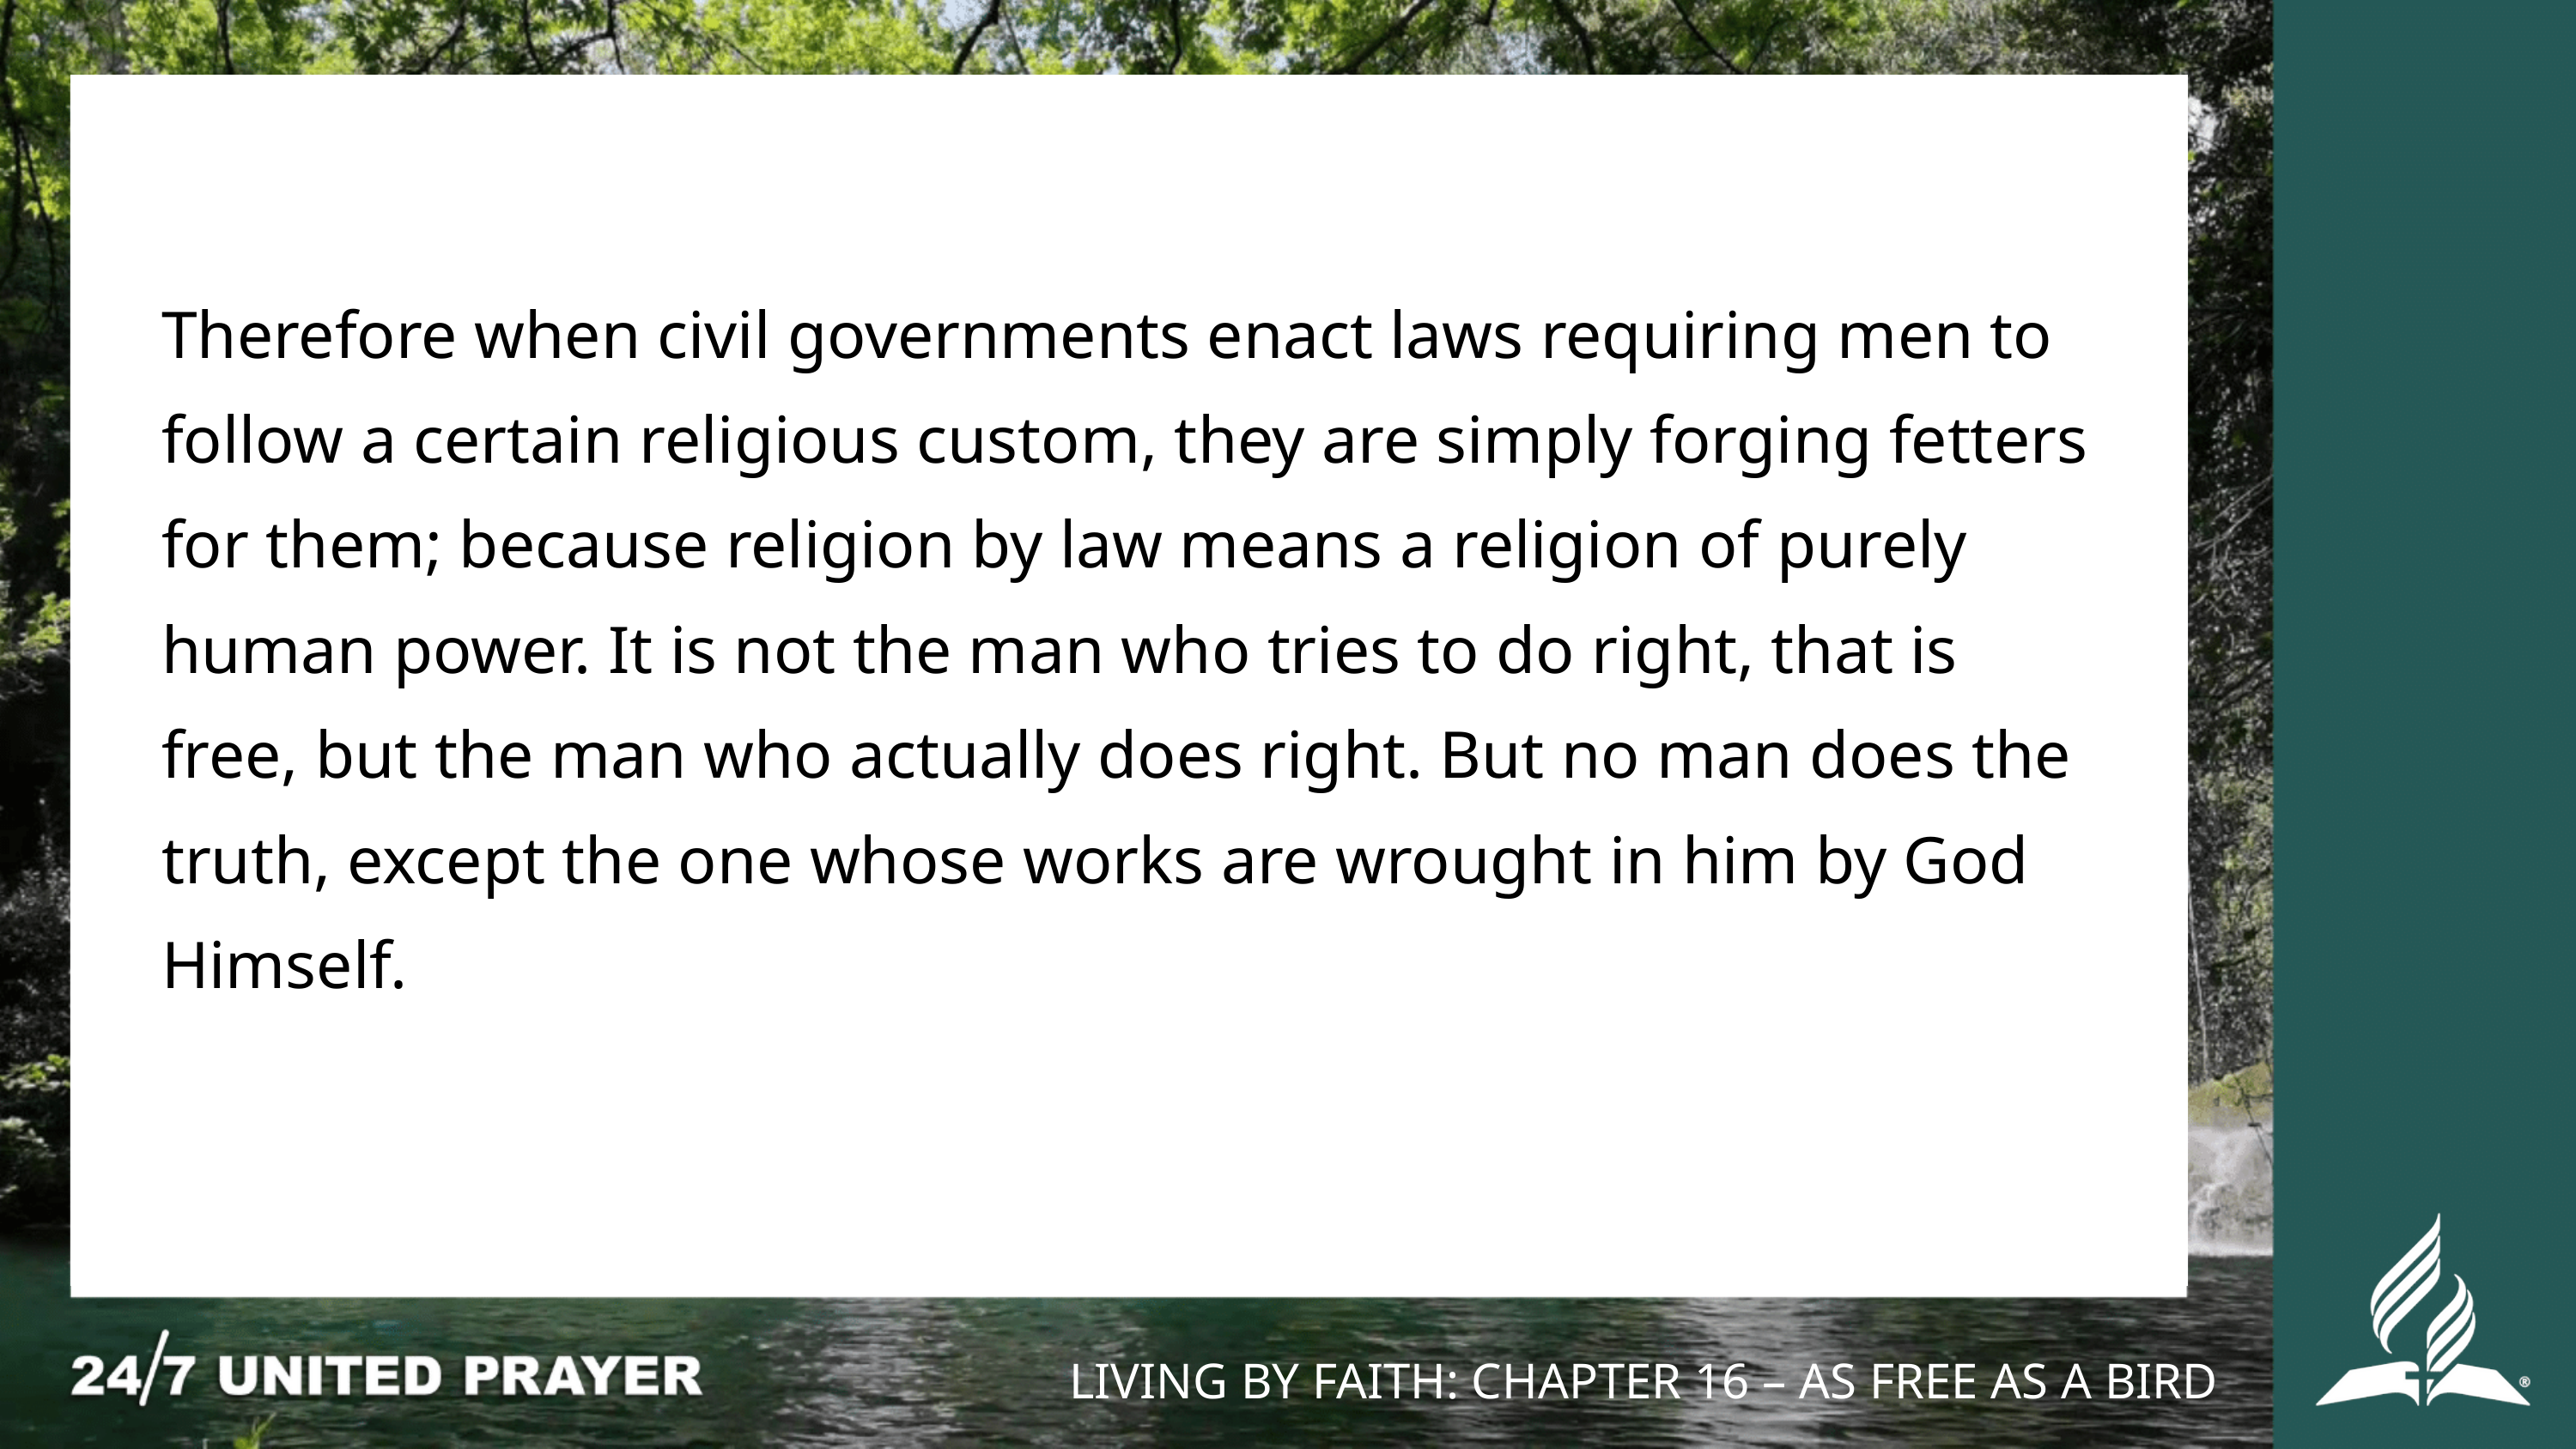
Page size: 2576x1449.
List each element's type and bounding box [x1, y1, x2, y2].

picture [0, 0, 2576, 1449]
text_box [70, 75, 2189, 1286]
